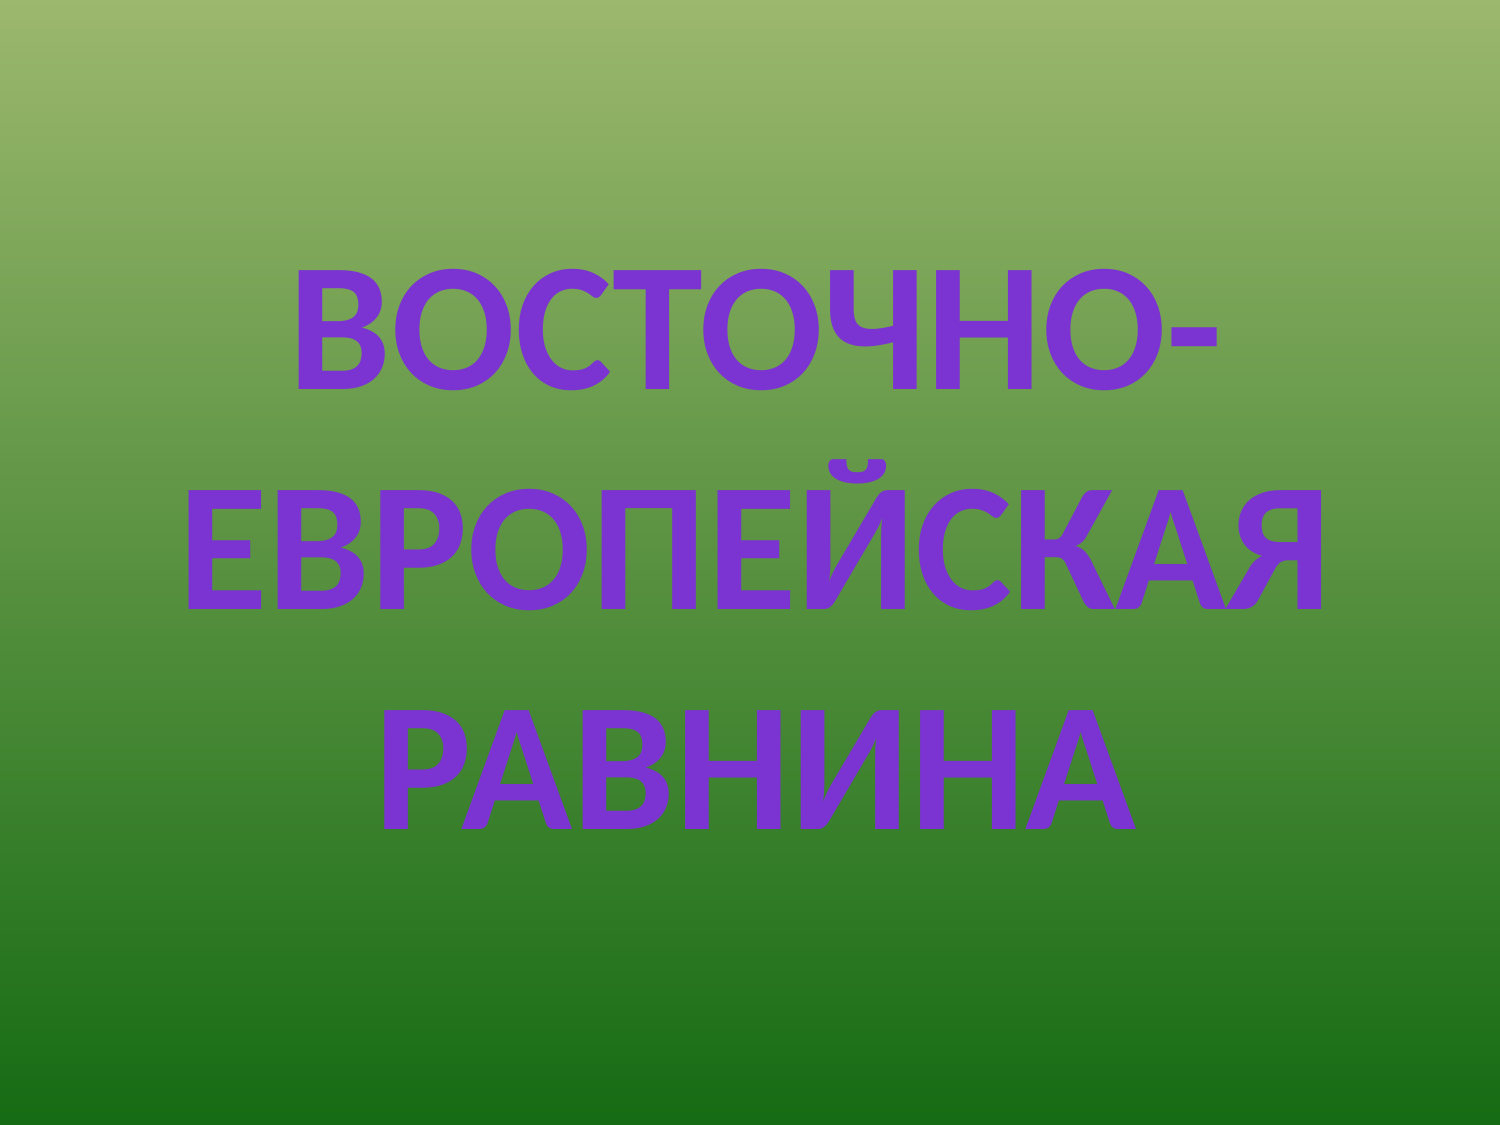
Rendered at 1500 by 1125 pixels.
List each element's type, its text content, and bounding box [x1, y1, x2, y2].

text_box Восточно-Европейская равнина [46, 199, 1465, 874]
